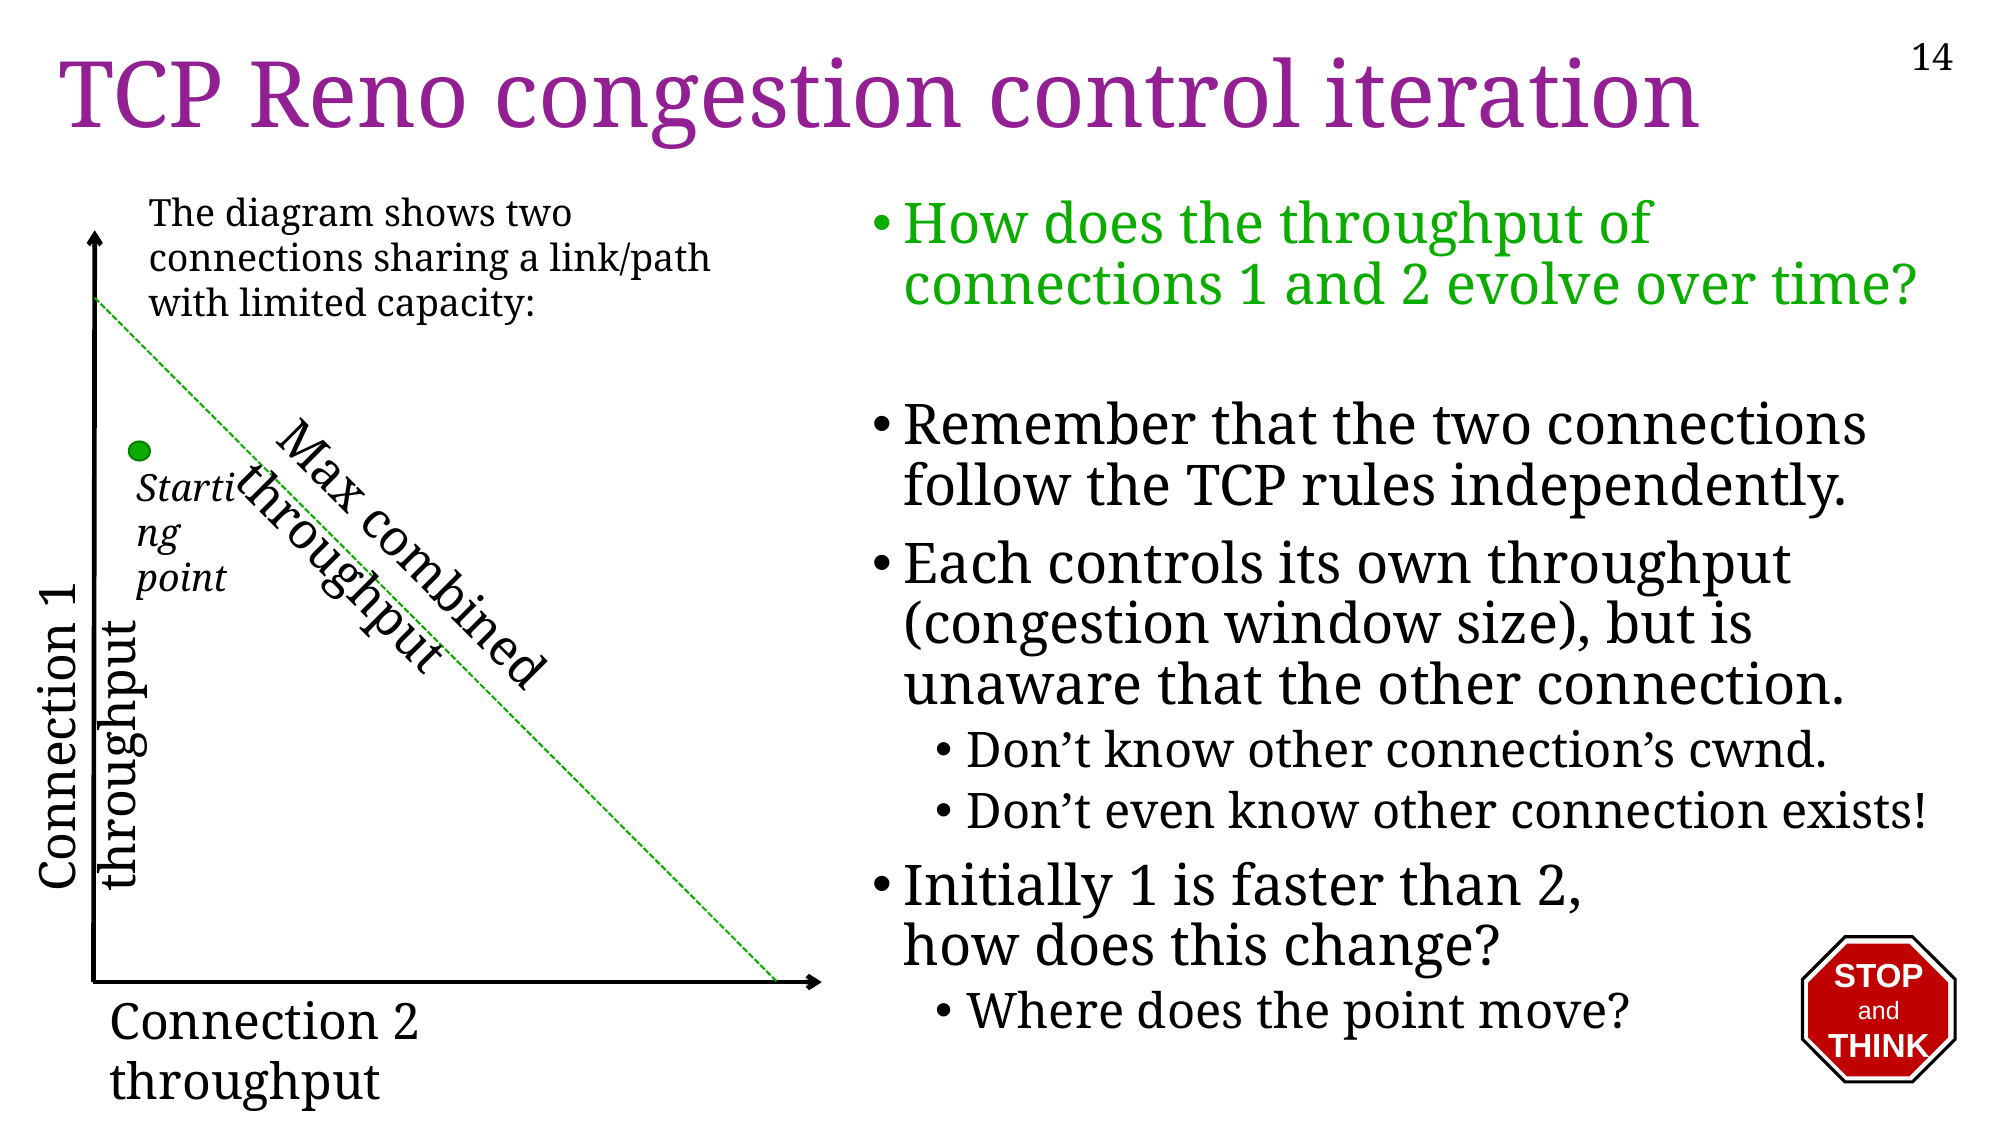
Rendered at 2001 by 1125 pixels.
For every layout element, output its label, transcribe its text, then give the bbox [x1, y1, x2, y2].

text_box The diagram shows two connections sharing a link/path with limited capacity: [133, 181, 776, 297]
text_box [1802, 936, 1956, 1082]
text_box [94, 297, 778, 983]
title TCP Reno congestion control iteration [43, 25, 1953, 171]
list How does the throughput of connections 1 and 2 evolve over time? Remember that the two connections follow the TCP rules independently. Each controls its own throughput (congestion window size), but is unaware that the other connection. Don’t know other connection’s cwnd. Don’t even know other connection exists! Initially 1 is faster than 2, how does this change? Where does the point move? [857, 188, 1953, 1106]
text_box Connection 1 throughput [17, 346, 93, 907]
text_box Connection 2 throughput [94, 983, 638, 1117]
